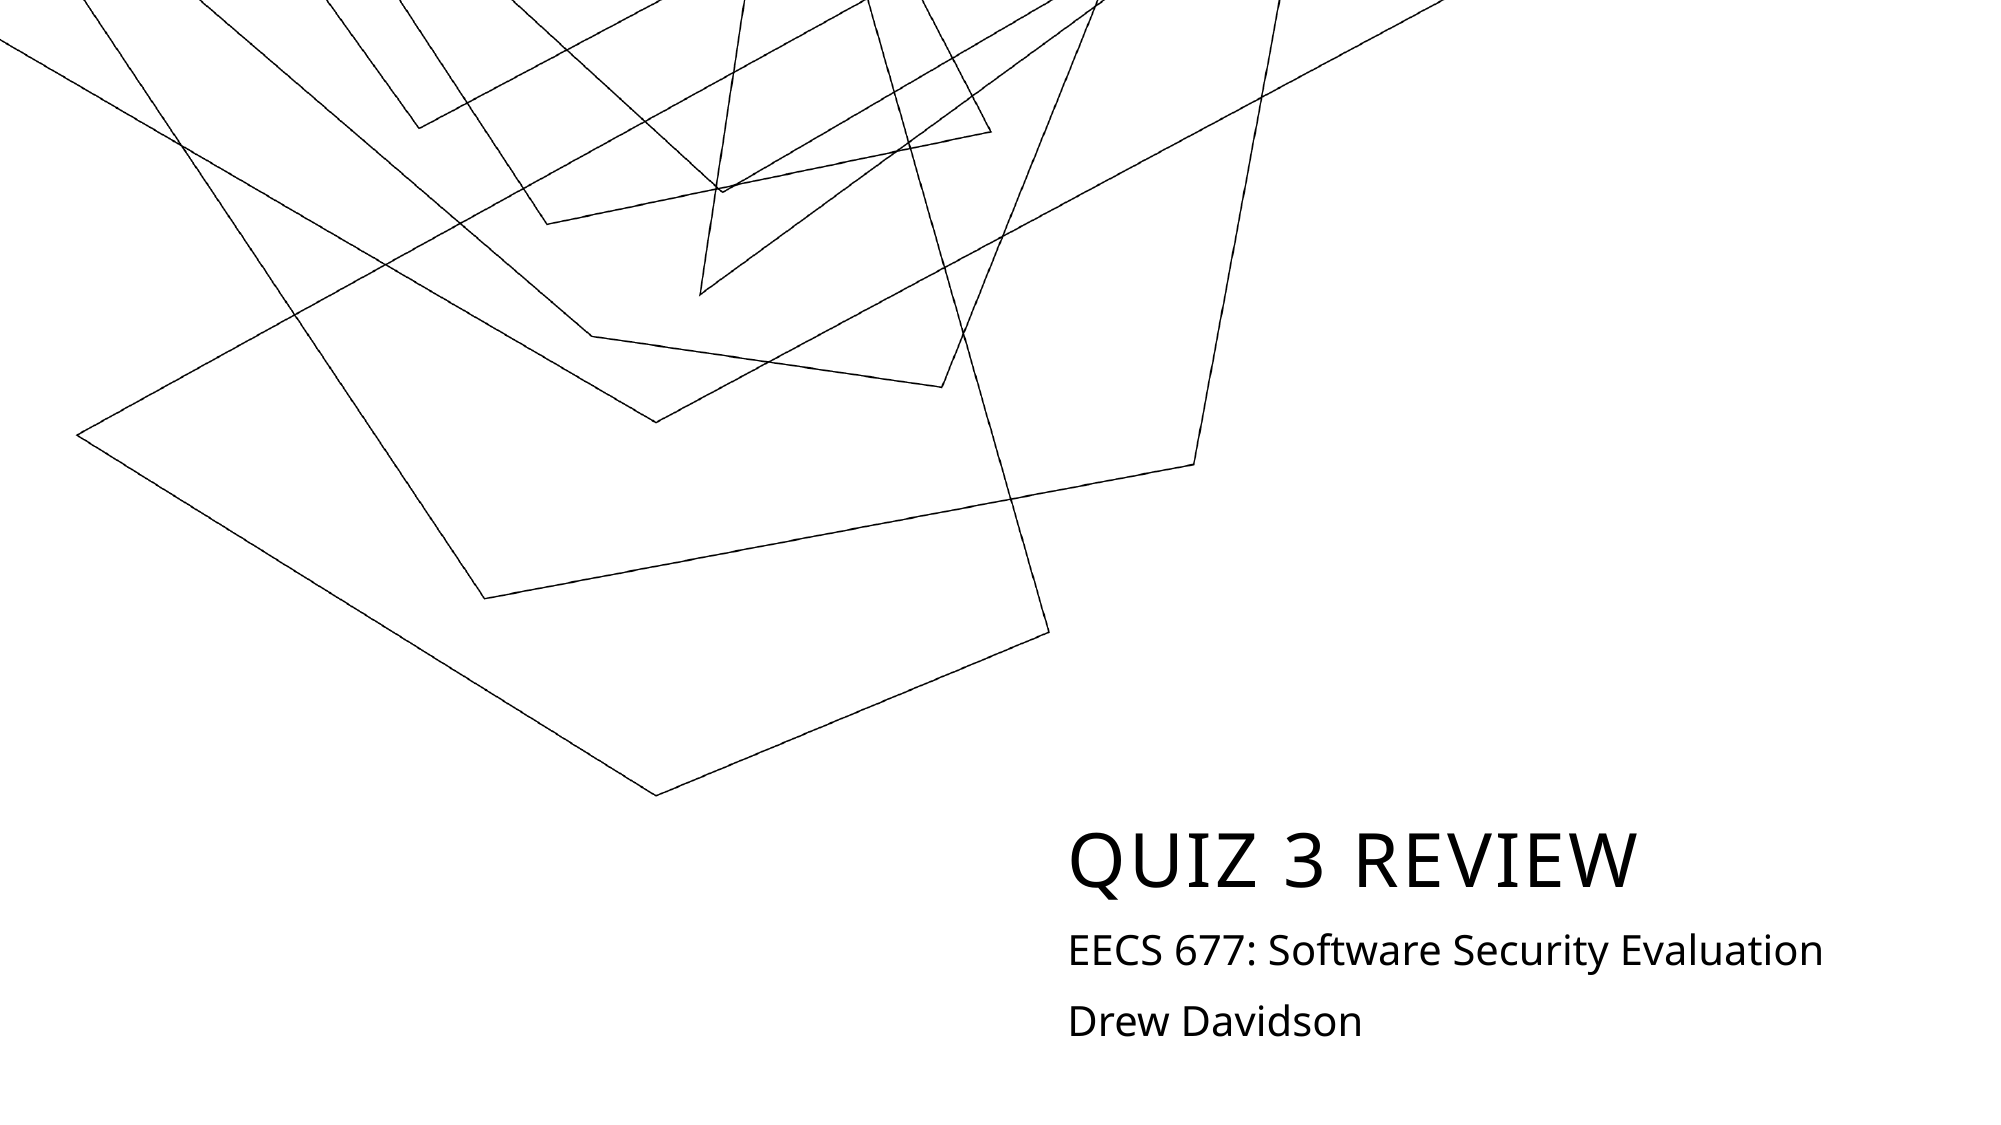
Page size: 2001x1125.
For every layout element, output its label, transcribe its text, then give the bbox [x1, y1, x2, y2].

picture [0, 0, 1557, 830]
subtitle EECS 677: Software Security Evaluation Drew Davidson [1052, 916, 1864, 1101]
title Quiz 3 Review [1052, 727, 1967, 912]
